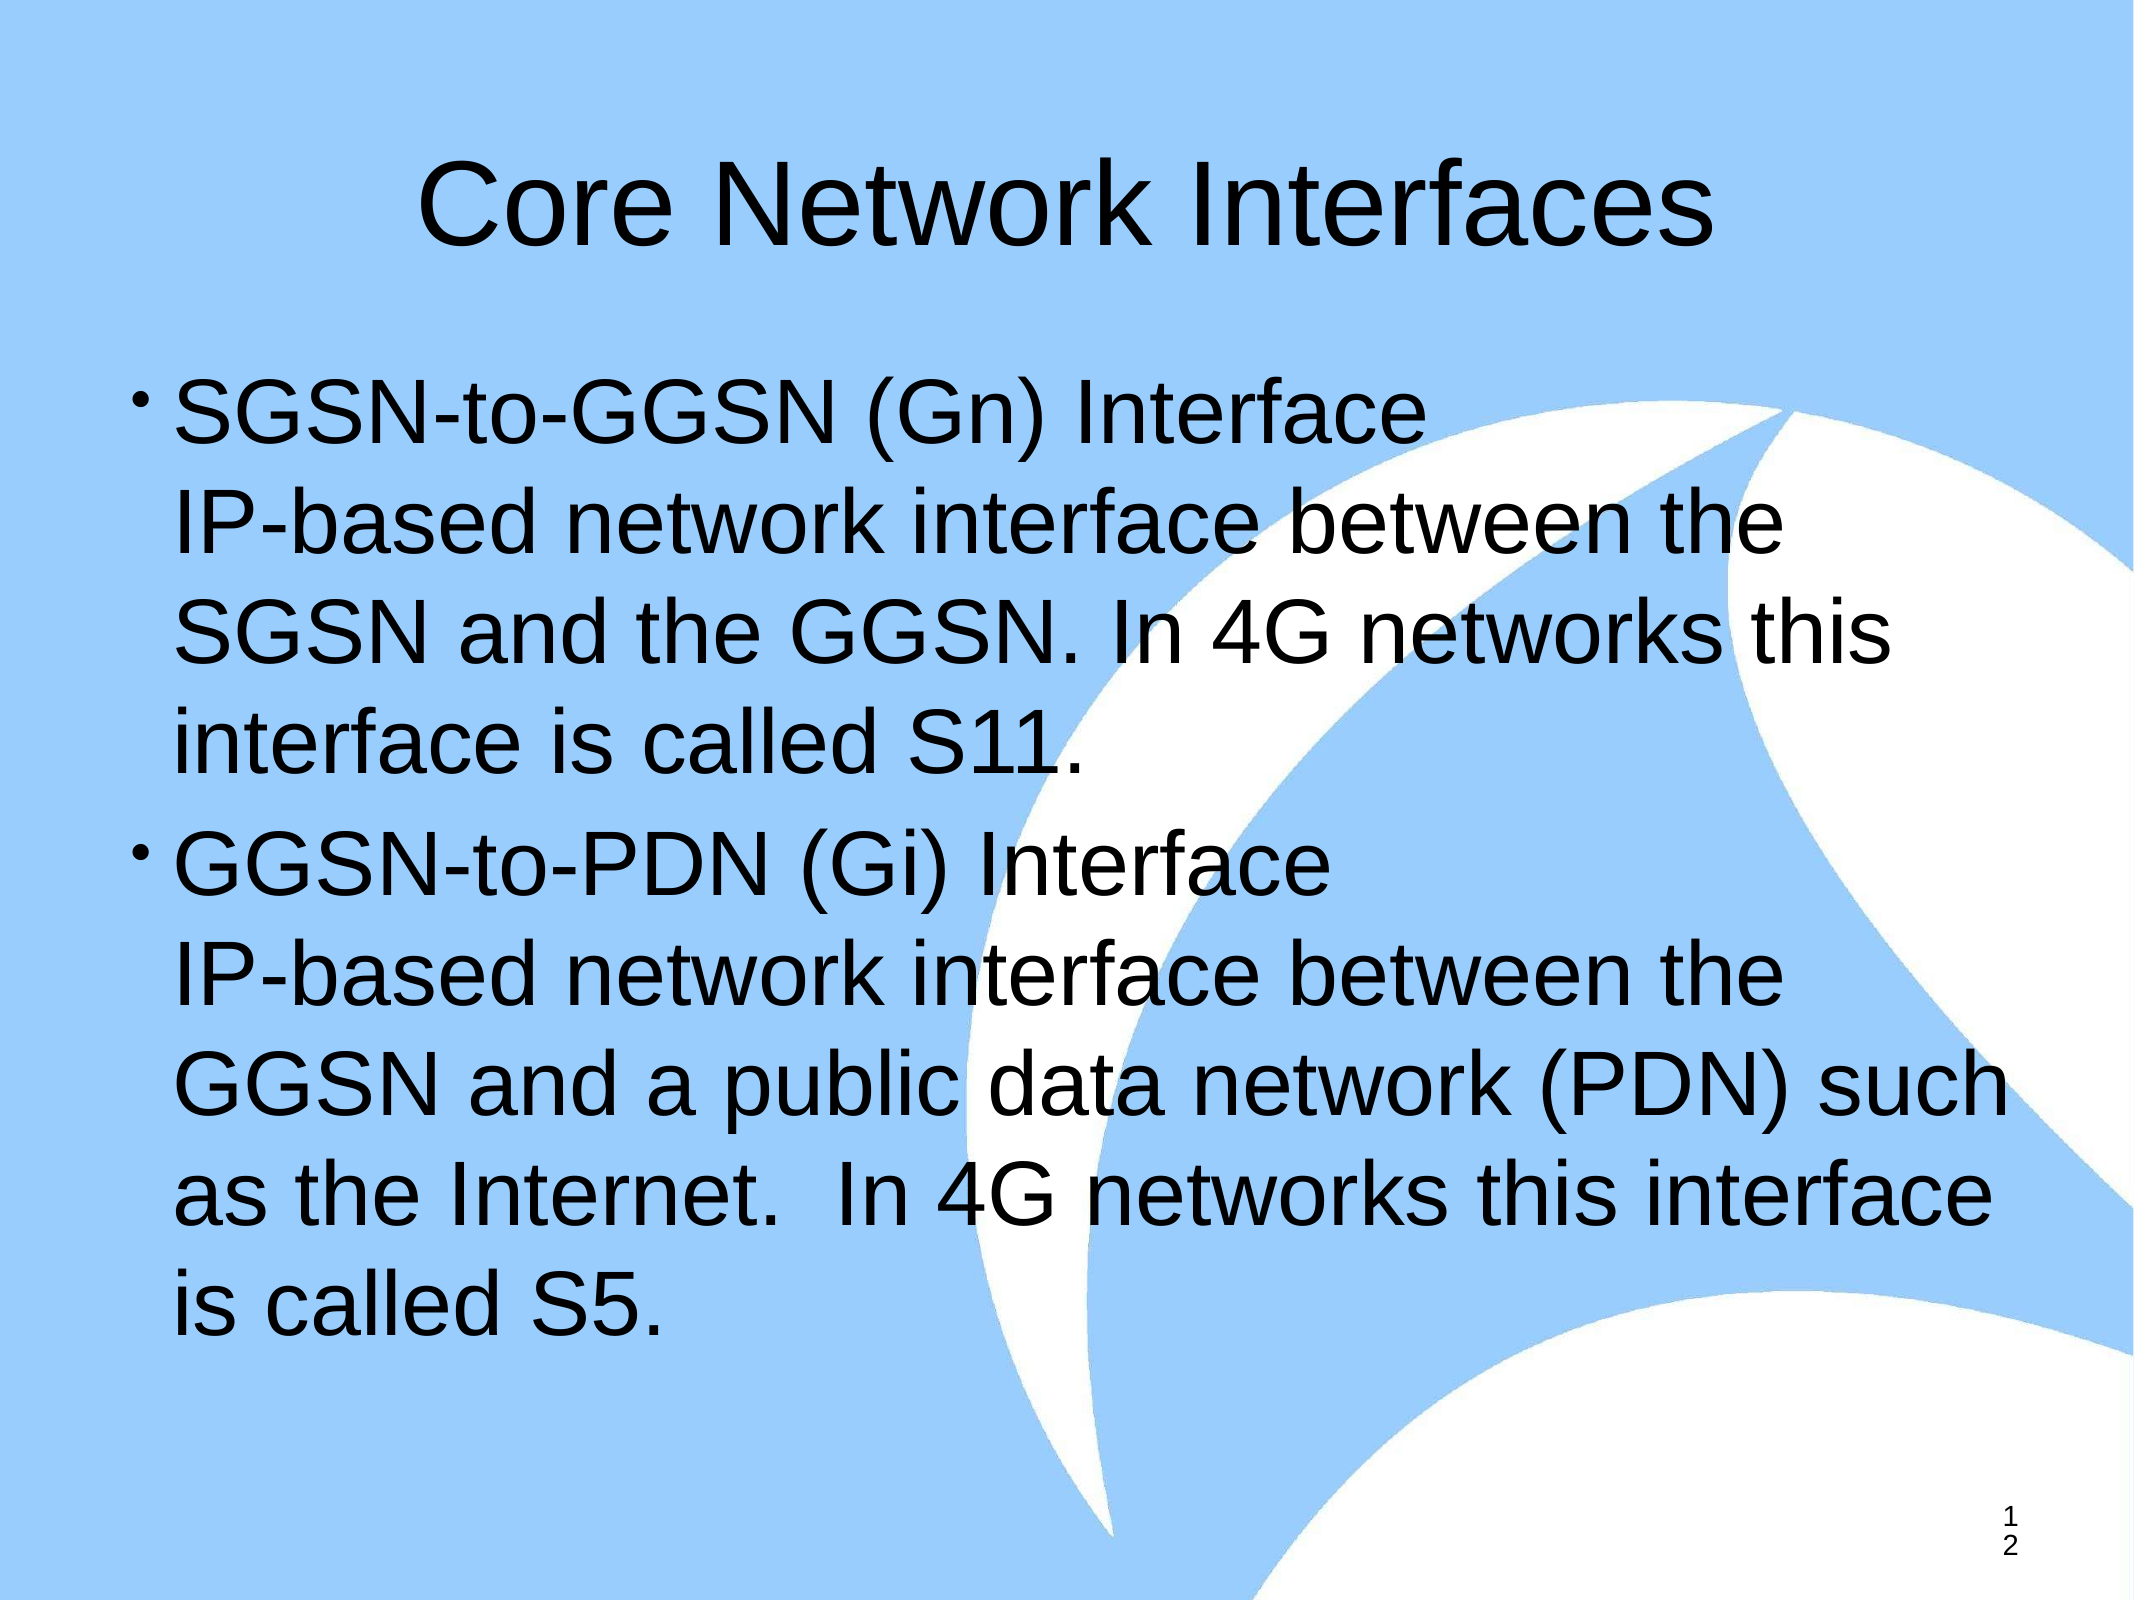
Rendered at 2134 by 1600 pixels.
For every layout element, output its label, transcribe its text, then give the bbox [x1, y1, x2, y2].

list SGSN-to-GGSN (Gn) Interface IP-based network interface between the SGSN and the GGSN. In 4G networks this interface is called S11. GGSN-to-PDN (Gi) Interface IP-based network interface between the GGSN and a public data network (PDN) such as the Internet. In 4G networks this interface is called S5. [105, 345, 2028, 1402]
title Core Network Interfaces [105, 63, 2028, 332]
slide_number 12 [1995, 1490, 2042, 1540]
picture [0, 0, 2134, 1600]
